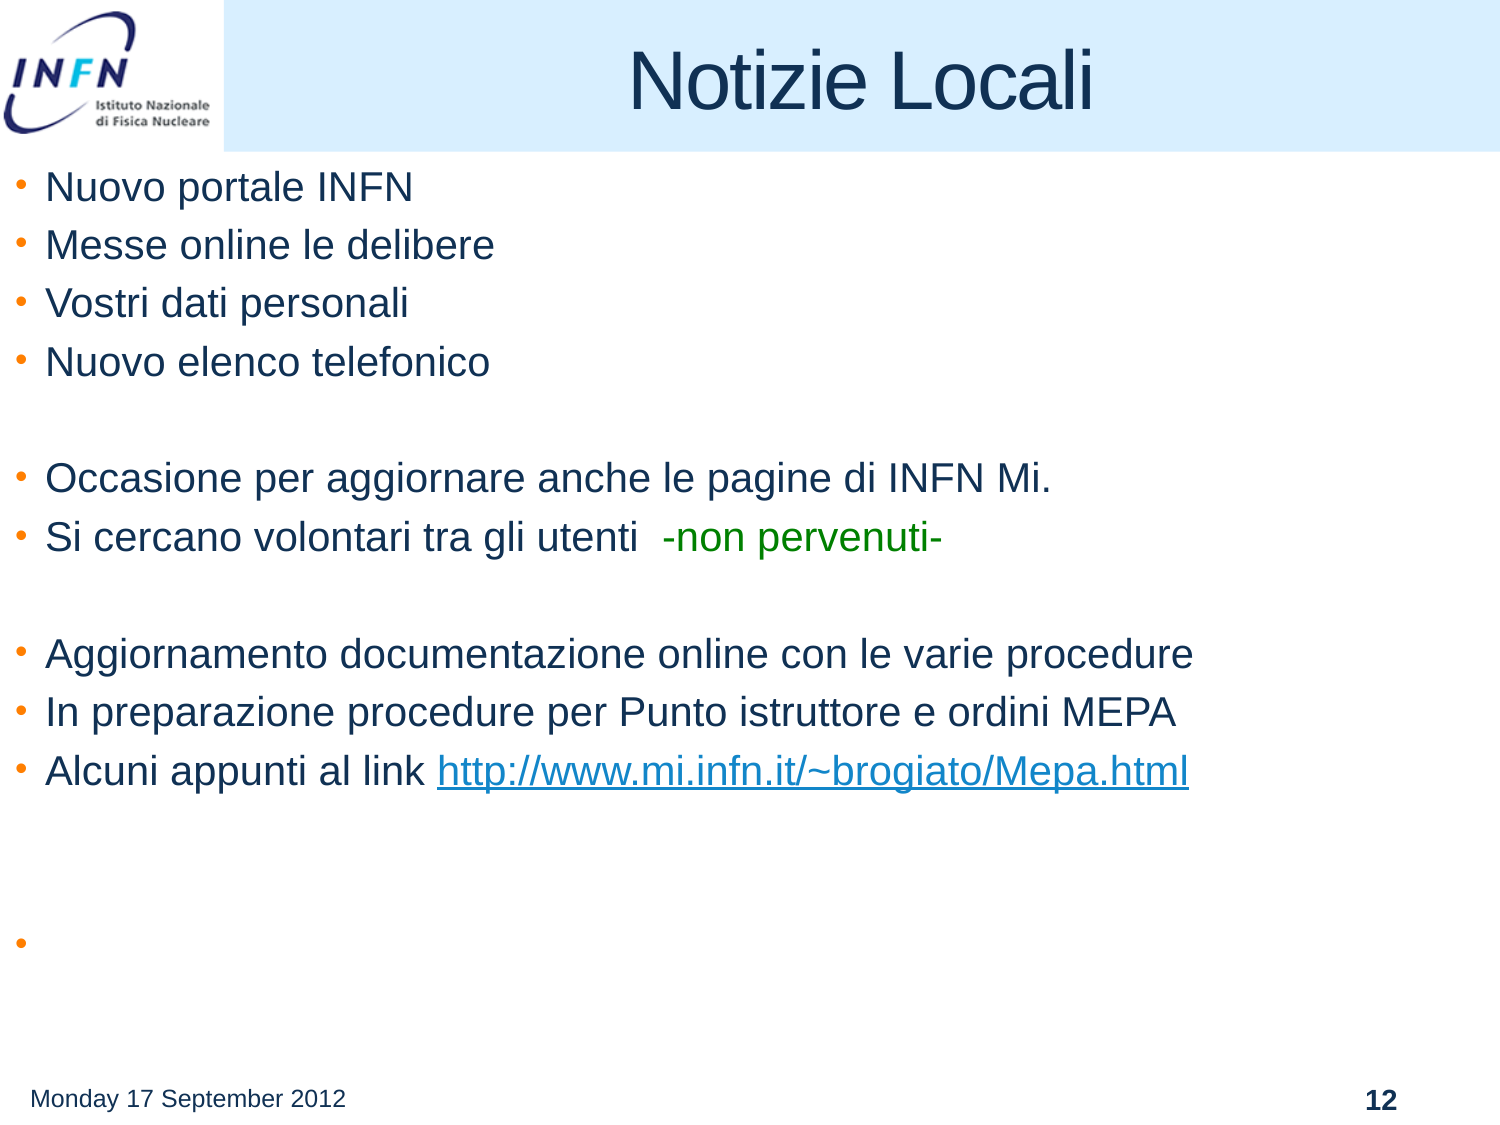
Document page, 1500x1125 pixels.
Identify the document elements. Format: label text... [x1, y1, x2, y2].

title Notizie Locali [223, 0, 1500, 151]
slide_number 12 [1350, 1072, 1500, 1125]
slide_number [15, 1071, 396, 1125]
list Nuovo portale INFN Messe online le delibere Vostri dati personali Nuovo elenco telefonico Occasione per aggiornare anche le pagine di INFN Mi. Si cercano volontari tra gli utenti -non pervenuti- Aggiornamento documentazione online con le varie procedure In preparazione procedure per Punto istruttore e ordini MEPA Alcuni appunti al link http://www.mi.infn.it/~brogiato/Mepa.html [0, 151, 1500, 1125]
picture [0, 0, 215, 149]
